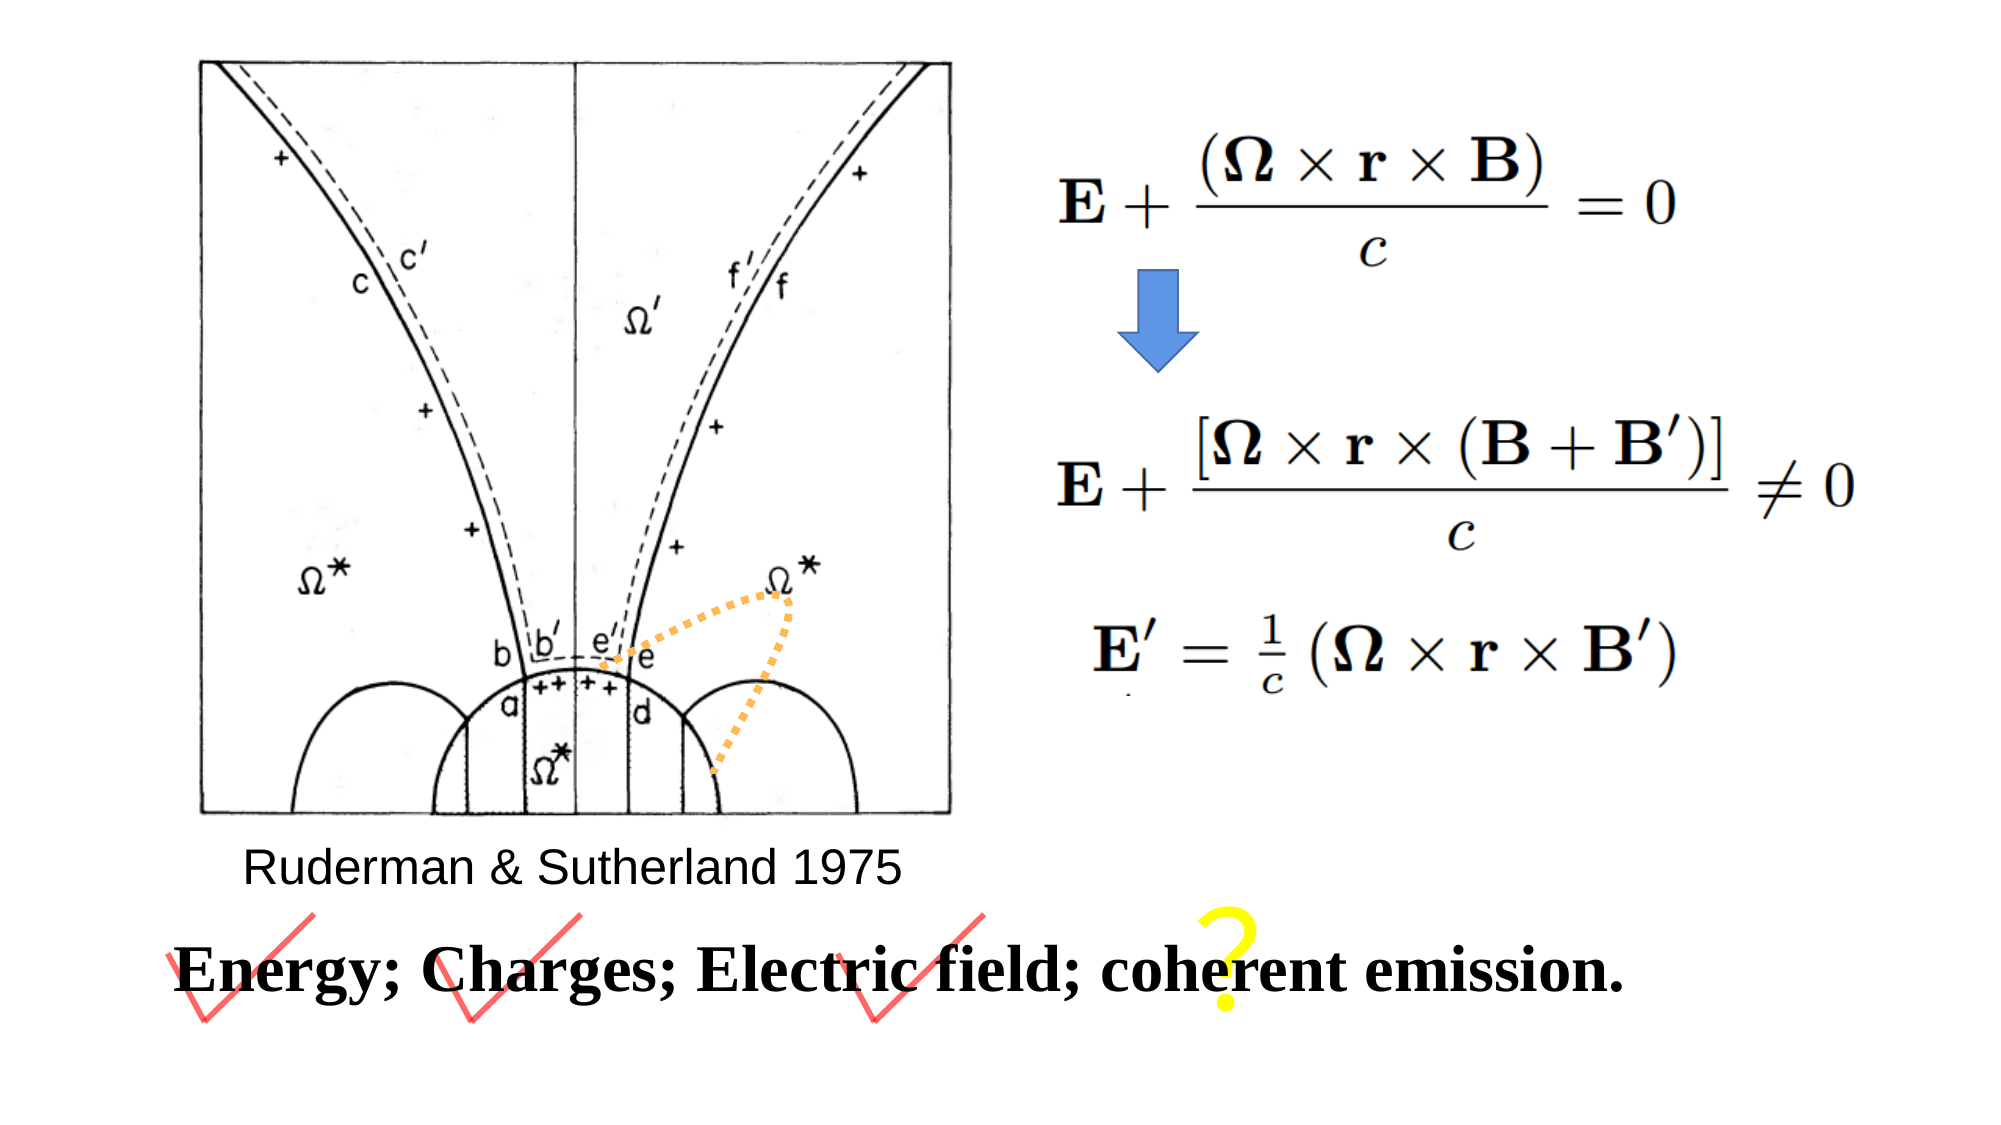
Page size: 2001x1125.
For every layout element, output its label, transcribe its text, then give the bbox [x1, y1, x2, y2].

picture [1041, 118, 1678, 278]
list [192, 54, 965, 828]
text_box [434, 914, 582, 1022]
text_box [167, 913, 315, 1022]
text_box Ruderman & Sutherland 1975 [227, 828, 951, 903]
text_box Energy; Charges; Electric field; coherent emission. [159, 916, 1890, 1092]
text_box [1116, 278, 1201, 374]
text_box ？ [1178, 866, 1304, 916]
picture [1091, 605, 1678, 696]
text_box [837, 914, 985, 1023]
picture [1043, 391, 1858, 563]
